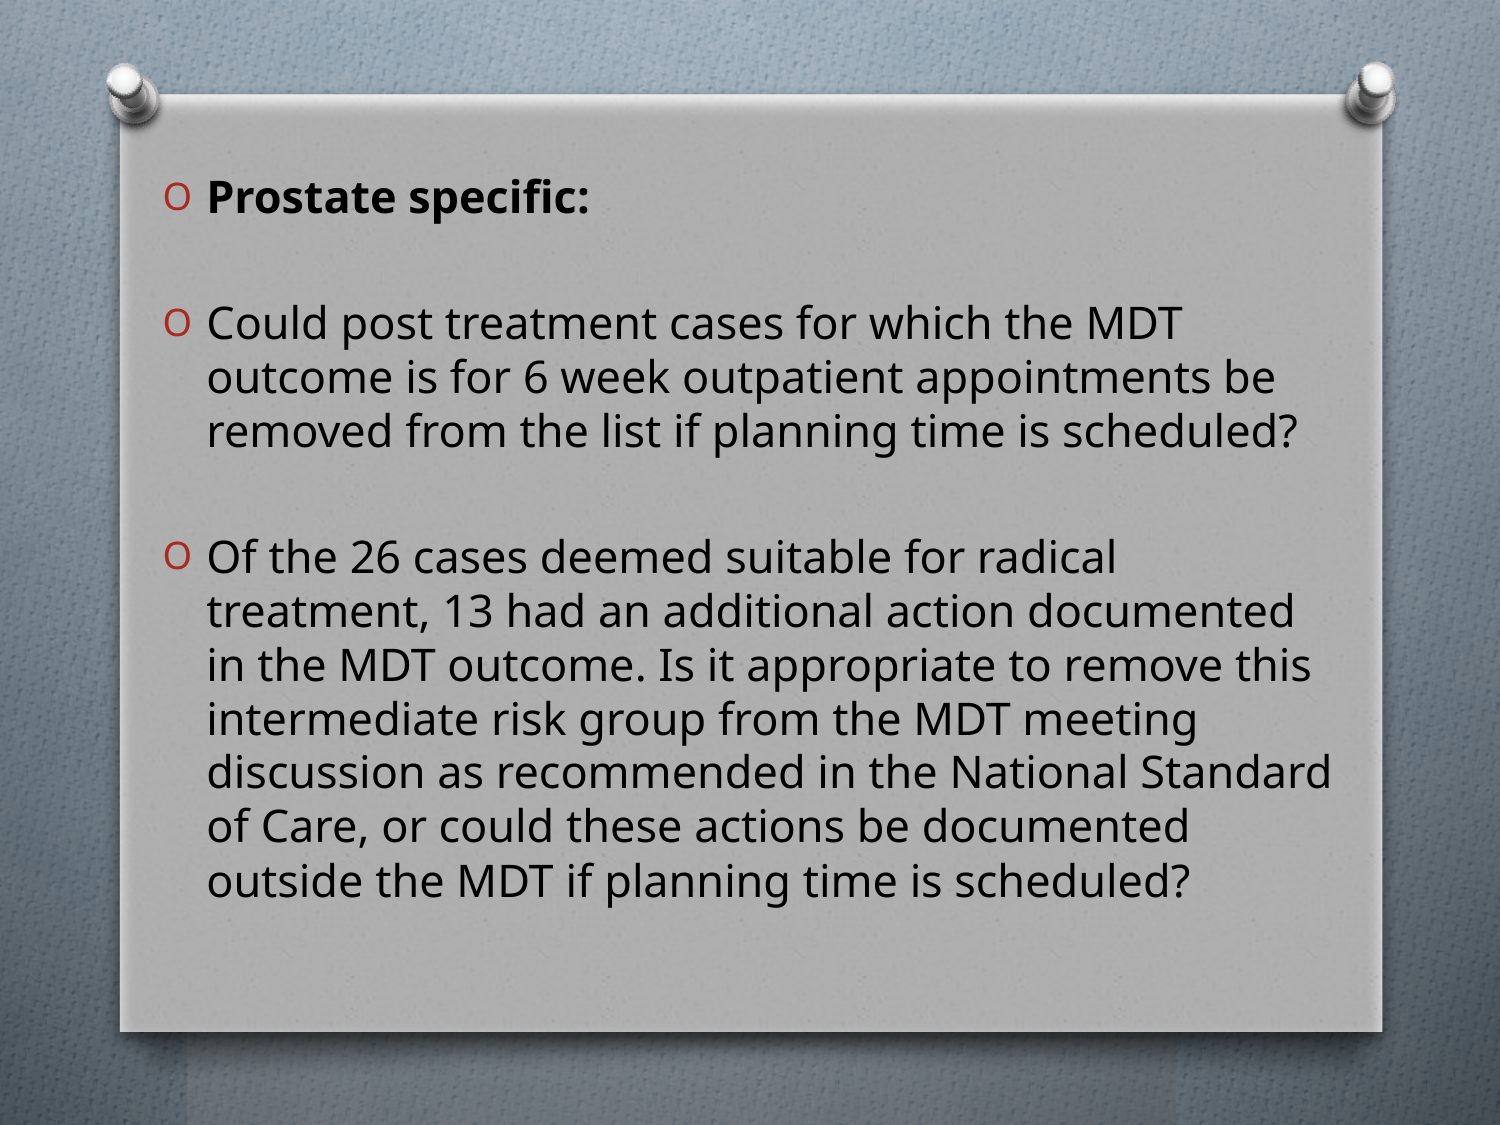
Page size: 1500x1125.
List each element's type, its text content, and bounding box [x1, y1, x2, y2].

picture [75, 29, 198, 153]
list Prostate specific: Could post treatment cases for which the MDT outcome is for 6 week outpatient appointments be removed from the list if planning time is scheduled? Of the 26 cases deemed suitable for radical treatment, 13 had an additional action documented in the MDT outcome. Is it appropriate to remove this intermediate risk group from the MDT meeting discussion as recommended in the National Standard of Care, or could these actions be documented outside the MDT if planning time is scheduled? [147, 160, 1353, 939]
picture [1317, 35, 1439, 156]
